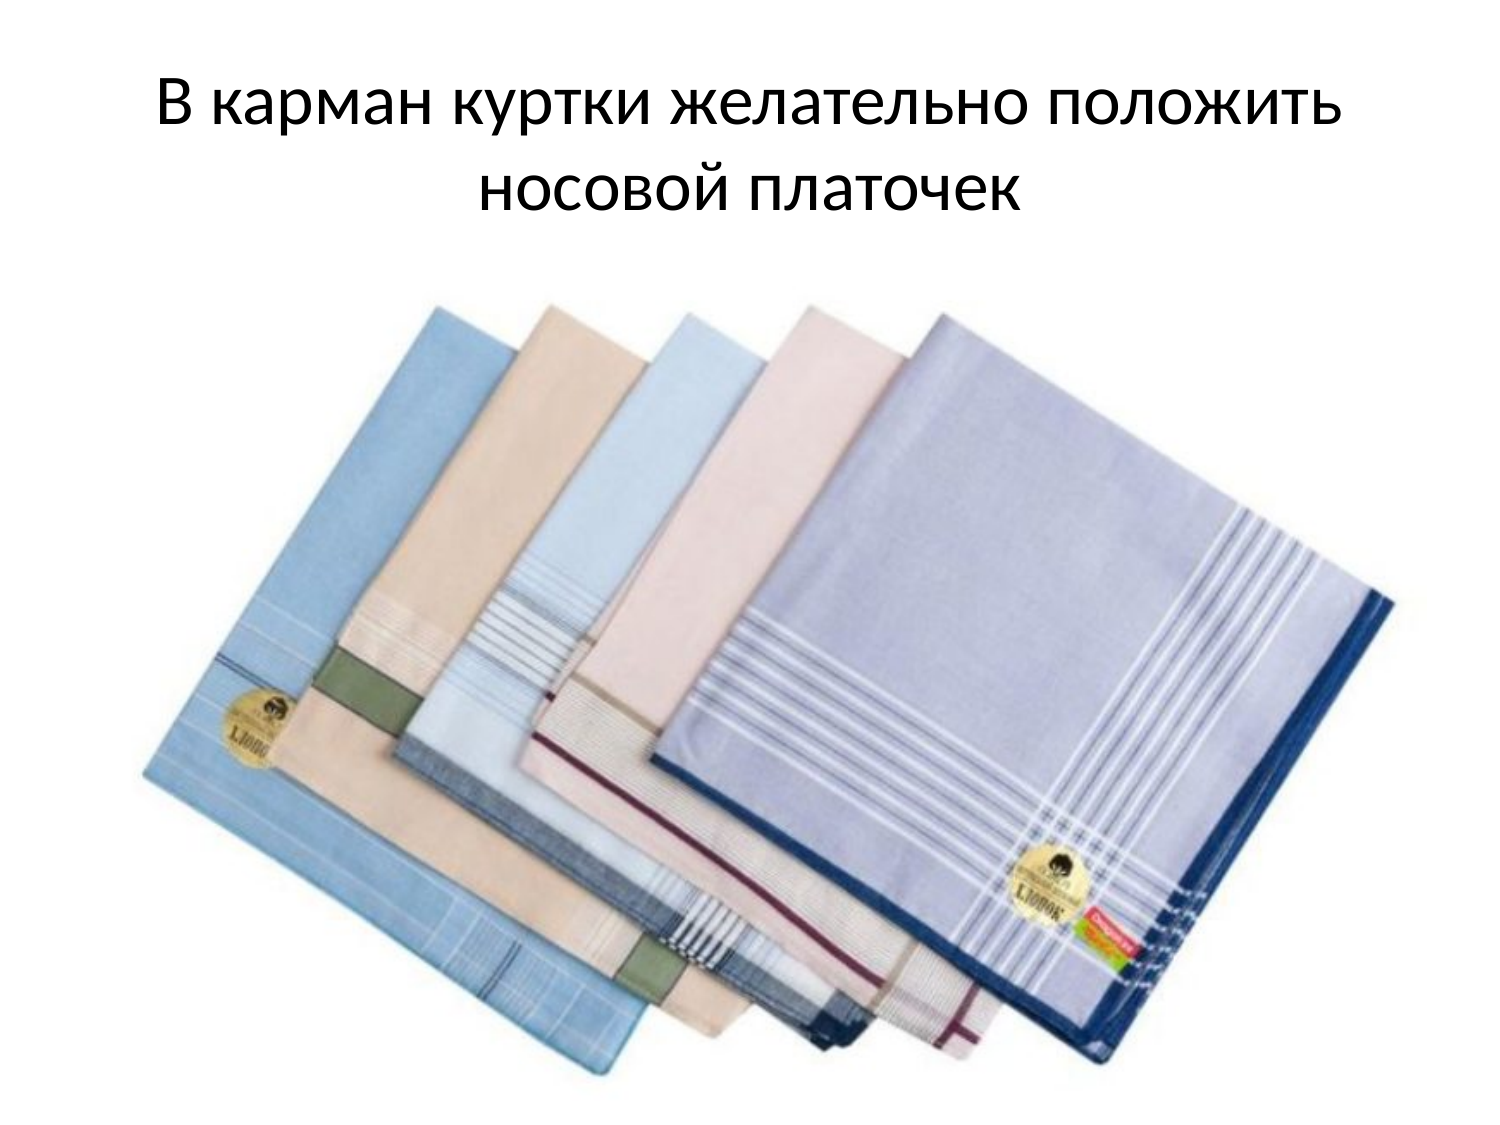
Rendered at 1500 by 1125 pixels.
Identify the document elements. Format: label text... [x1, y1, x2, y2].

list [105, 245, 1427, 1125]
title В карман куртки желательно положить носовой платочек [74, 44, 1426, 233]
